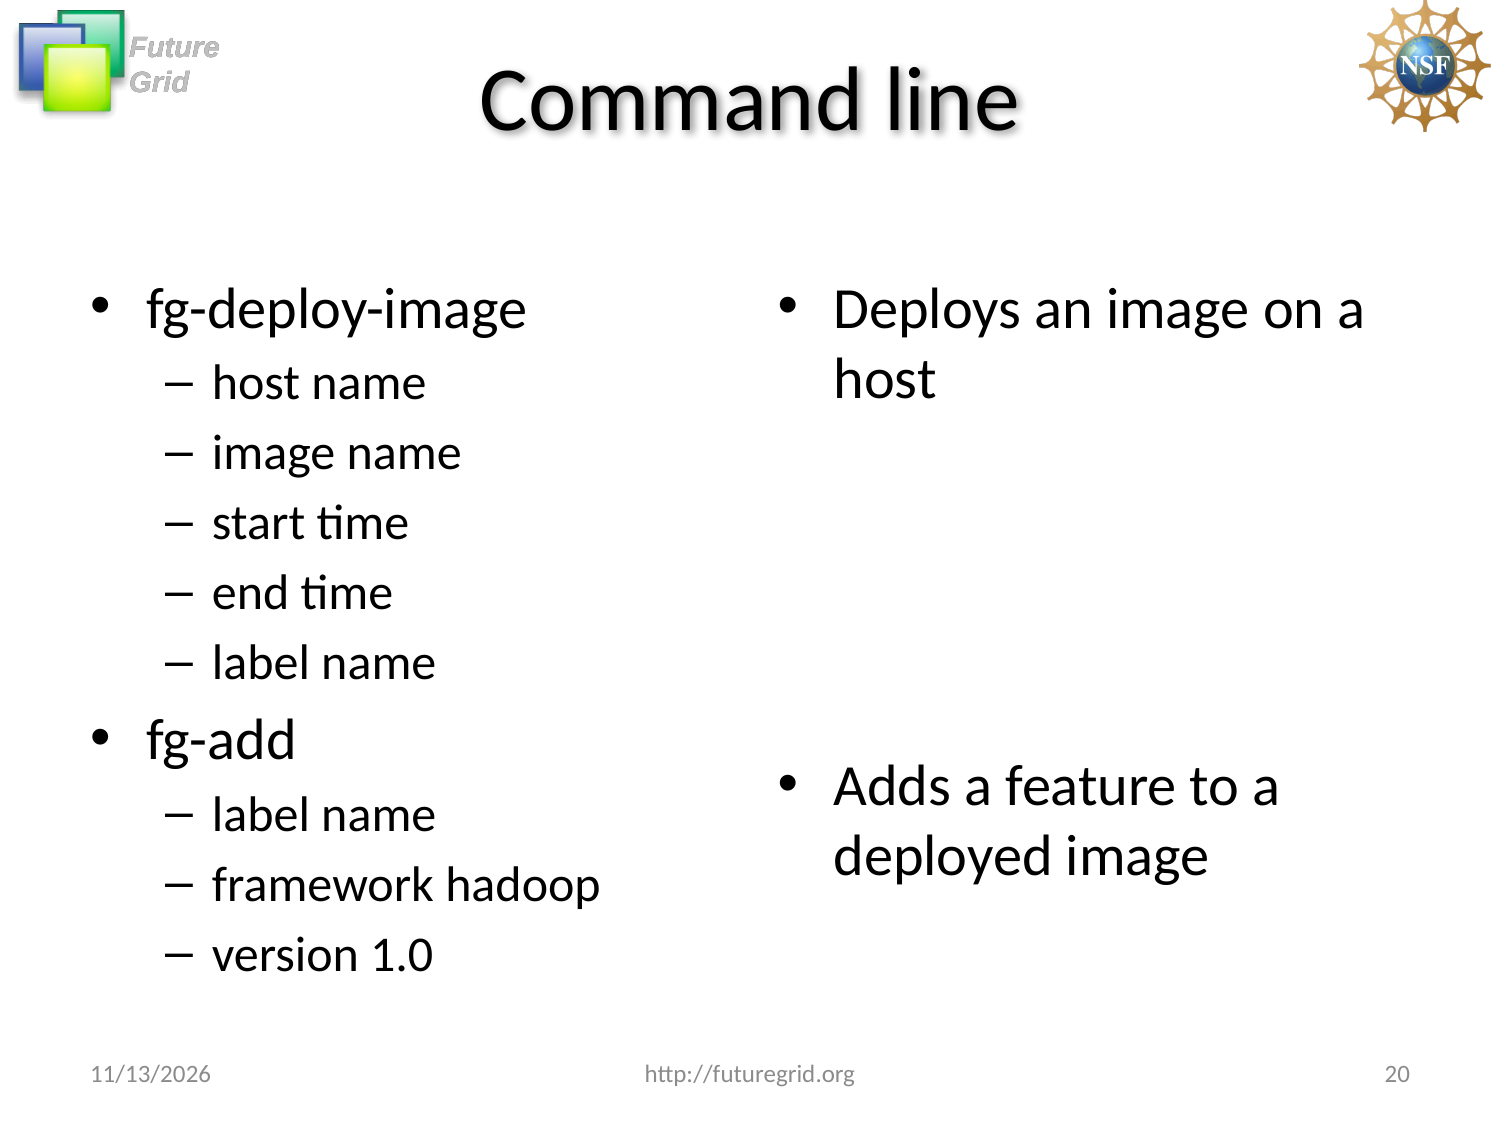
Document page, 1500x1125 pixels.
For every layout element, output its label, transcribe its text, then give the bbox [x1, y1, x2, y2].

slide_number 20 [1074, 1042, 1425, 1103]
list fg-deploy-image host name image name start time end time label name fg-add label name framework hadoop version 1.0 [75, 262, 738, 1005]
title Command line [0, 0, 1500, 188]
footer http://futuregrid.org [512, 1042, 988, 1103]
list Deploys an image on a host Adds a feature to a deployed image [762, 262, 1425, 1005]
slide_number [75, 1042, 425, 1103]
